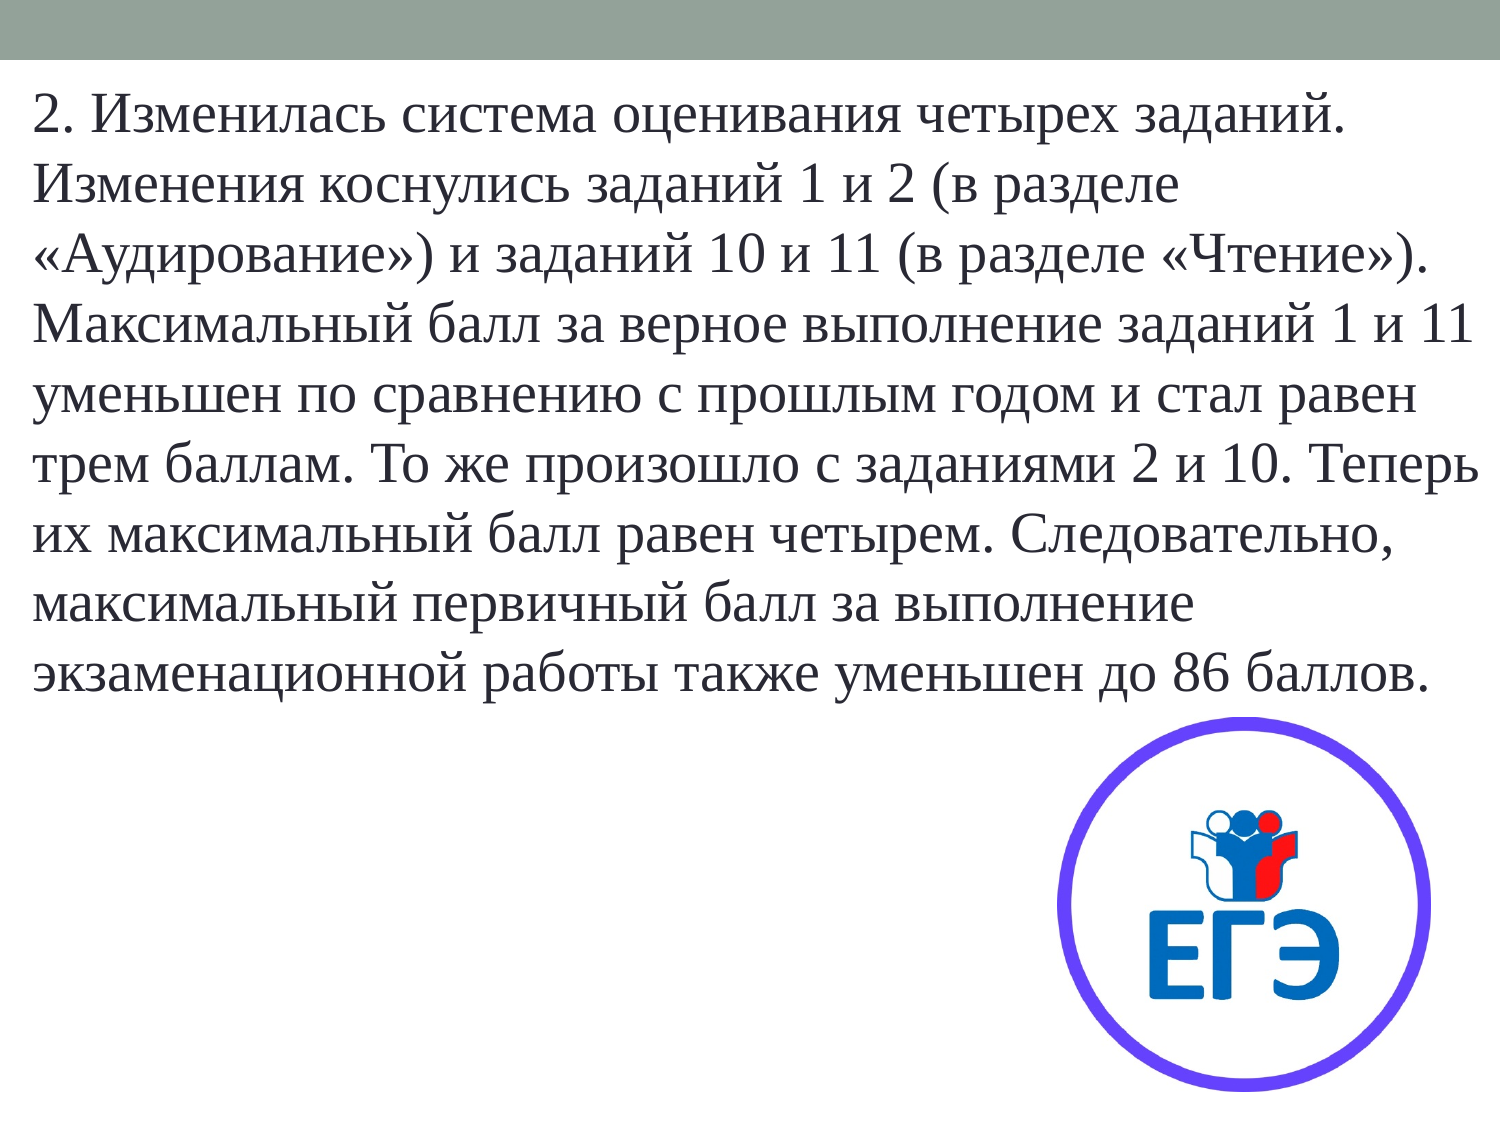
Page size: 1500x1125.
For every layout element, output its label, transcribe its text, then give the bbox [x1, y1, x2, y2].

picture [1056, 717, 1431, 1092]
text_box 2. Изменилась система оценивания четырех заданий. Изменения коснулись заданий 1 и 2 (в разделе «Аудирование») и заданий 10 и 11 (в разделе «Чтение»). Максимальный балл за верное выполнение заданий 1 и 11 уменьшен по сравнению с прошлым годом и стал равен трем баллам. То же произошло с заданиями 2 и 10. Теперь их максимальный балл равен четырем. Следовательно, максимальный первичный балл за выполнение экзаменационной работы также уменьшен до 86 баллов. [17, 66, 1500, 711]
